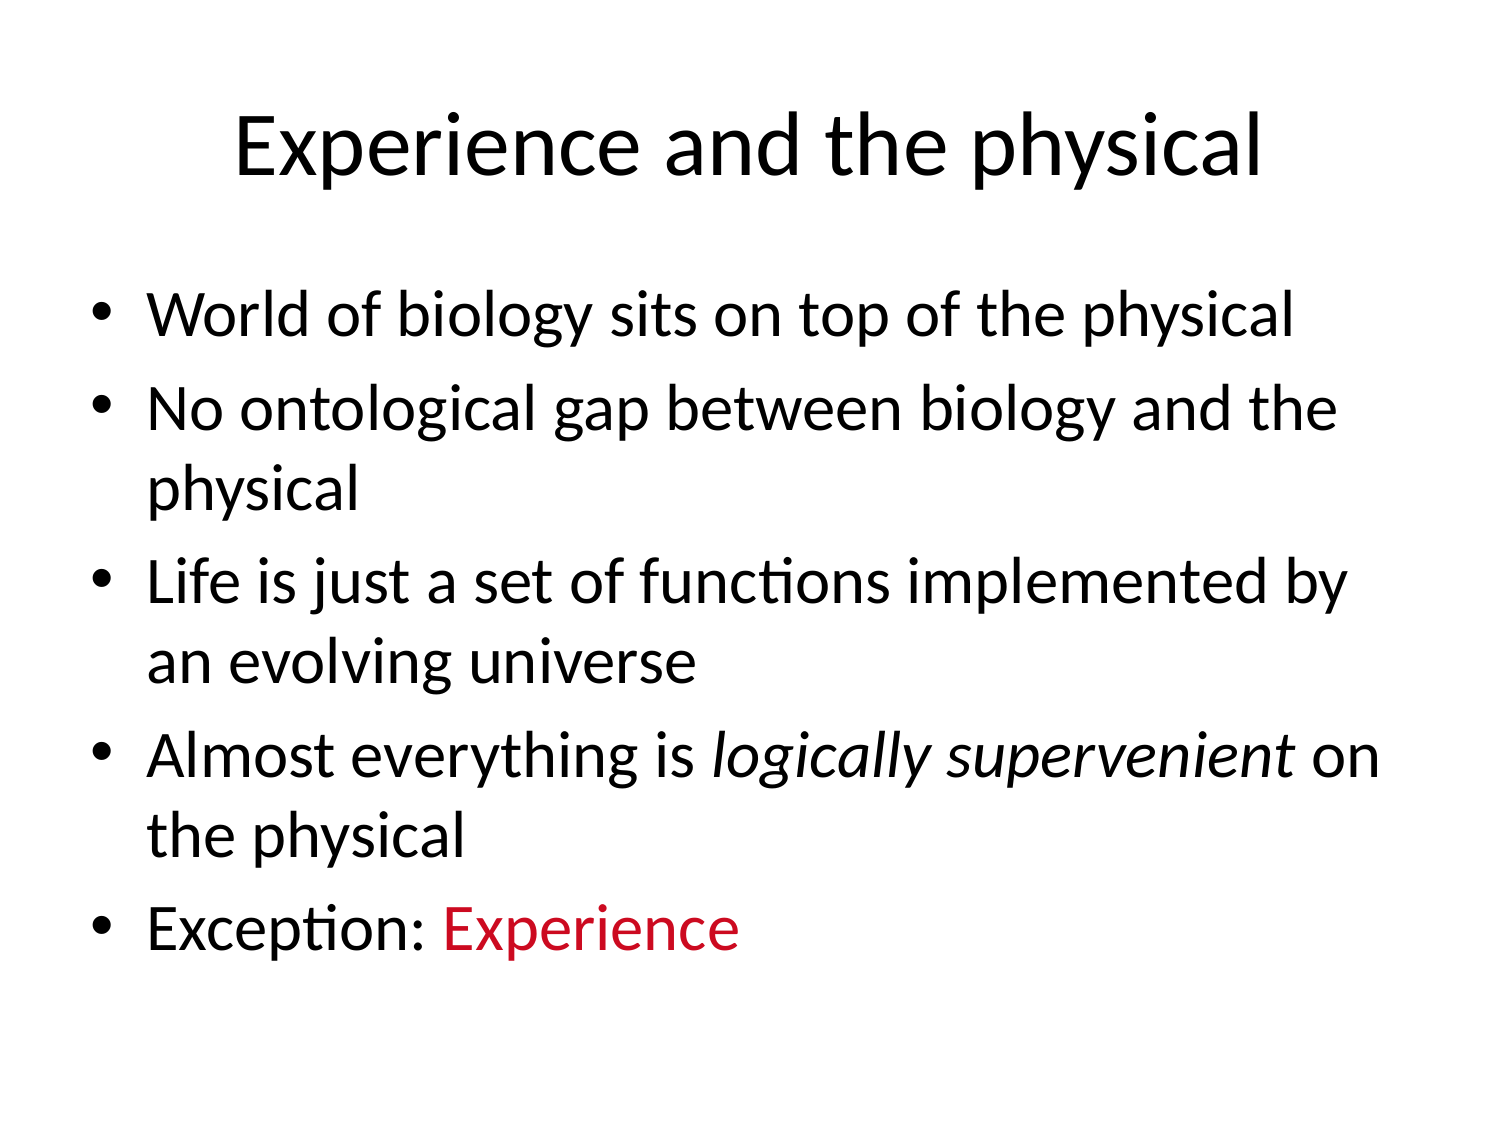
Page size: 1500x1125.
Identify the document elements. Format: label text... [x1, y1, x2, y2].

title Experience and the physical [75, 45, 1425, 233]
list World of biology sits on top of the physical No ontological gap between biology and the physical Life is just a set of functions implemented by an evolving universe Almost everything is logically supervenient on the physical Exception: Experience [75, 262, 1425, 1005]
